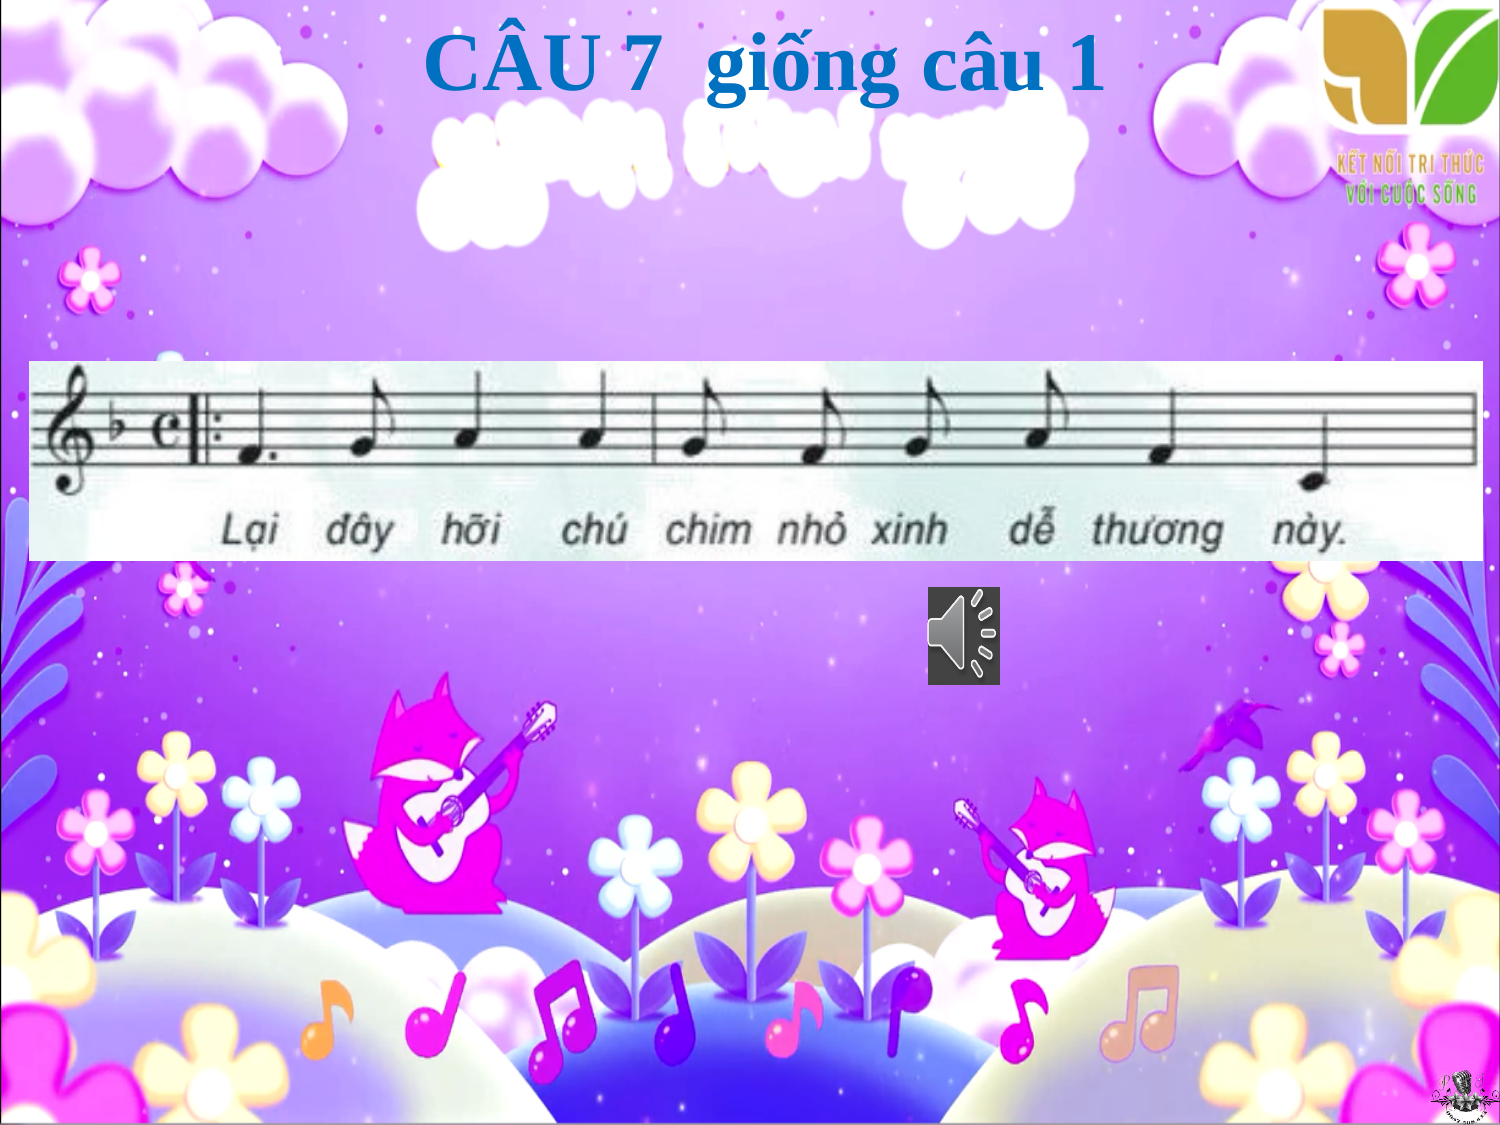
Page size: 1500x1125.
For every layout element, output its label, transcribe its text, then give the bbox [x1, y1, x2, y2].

text_box CÂU 7 giống câu 1 [407, 0, 1152, 115]
picture [0, 0, 1500, 1125]
